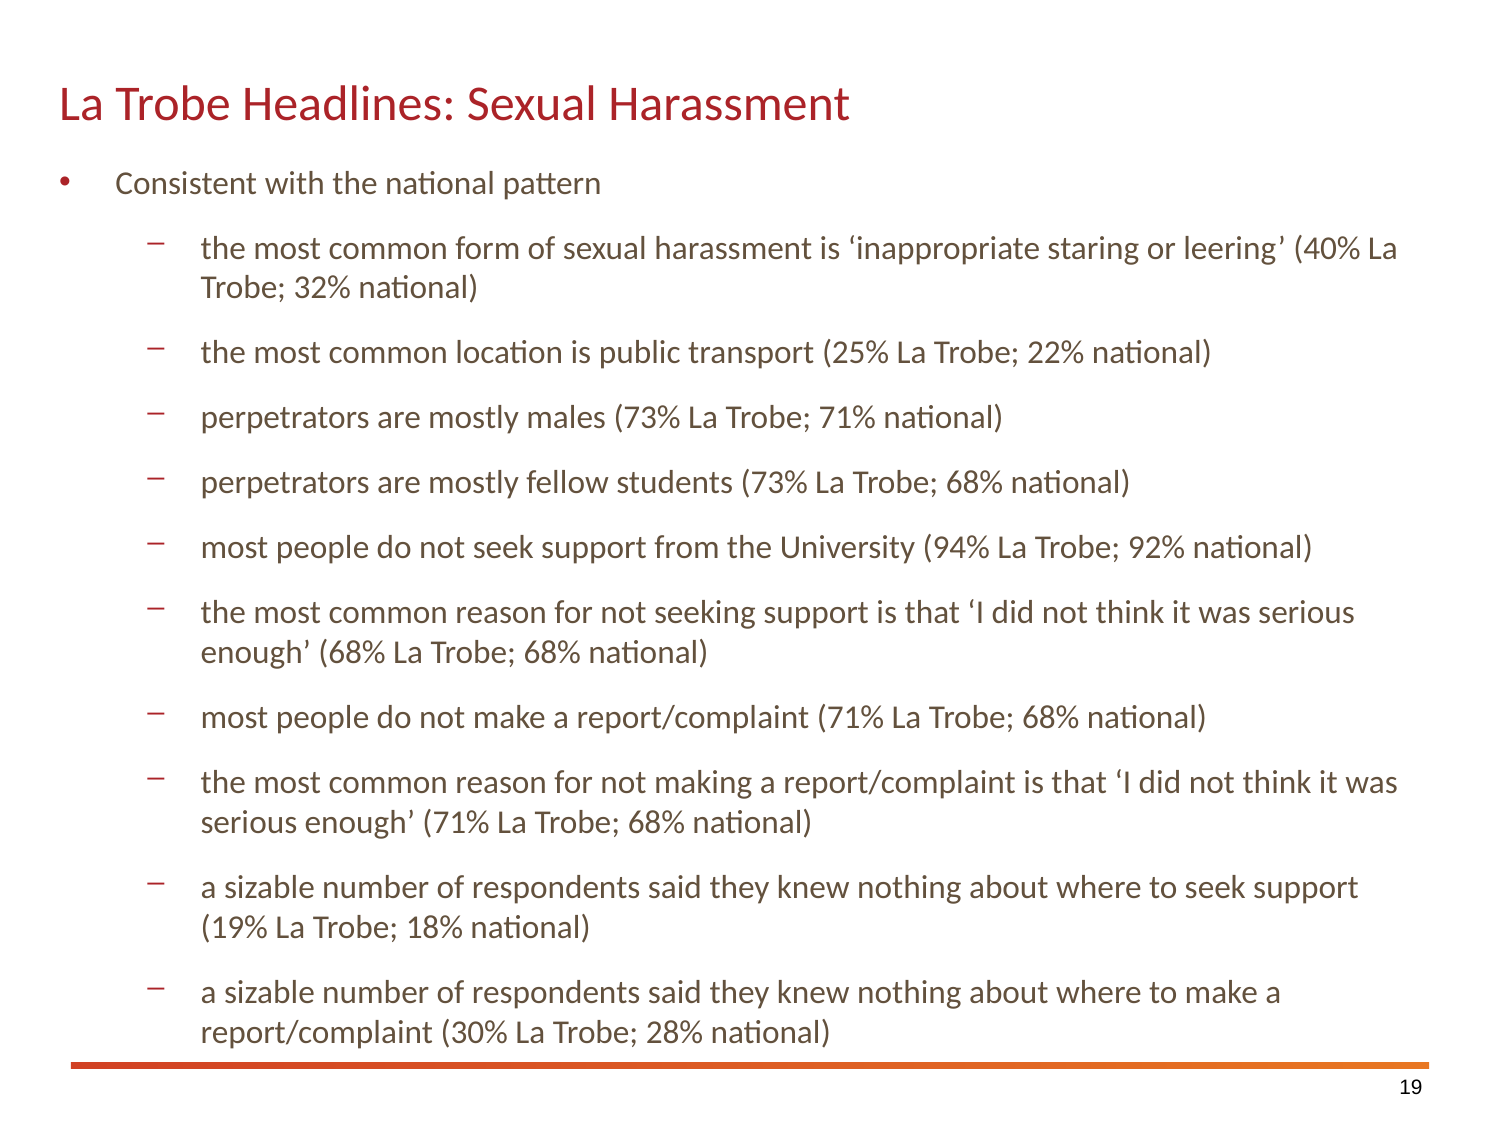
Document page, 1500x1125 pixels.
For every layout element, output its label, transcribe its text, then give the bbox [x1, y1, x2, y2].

list Consistent with the national pattern the most common form of sexual harassment is ‘inappropriate staring or leering’ (40% La Trobe; 32% national) the most common location is public transport (25% La Trobe; 22% national) perpetrators are mostly males (73% La Trobe; 71% national) perpetrators are mostly fellow students (73% La Trobe; 68% national) most people do not seek support from the University (94% La Trobe; 92% national) the most common reason for not seeking support is that ‘I did not think it was serious enough’ (68% La Trobe; 68% national) most people do not make a report/complaint (71% La Trobe; 68% national) the most common reason for not making a report/complaint is that ‘I did not think it was serious enough’ (71% La Trobe; 68% national) a sizable number of respondents said they knew nothing about where to seek support (19% La Trobe; 18% national) a sizable number of respondents said they knew nothing about where to make a report/complaint (30% La Trobe; 28% national) [59, 160, 1430, 904]
title La Trobe Headlines: Sexual Harassment [59, 70, 1430, 160]
